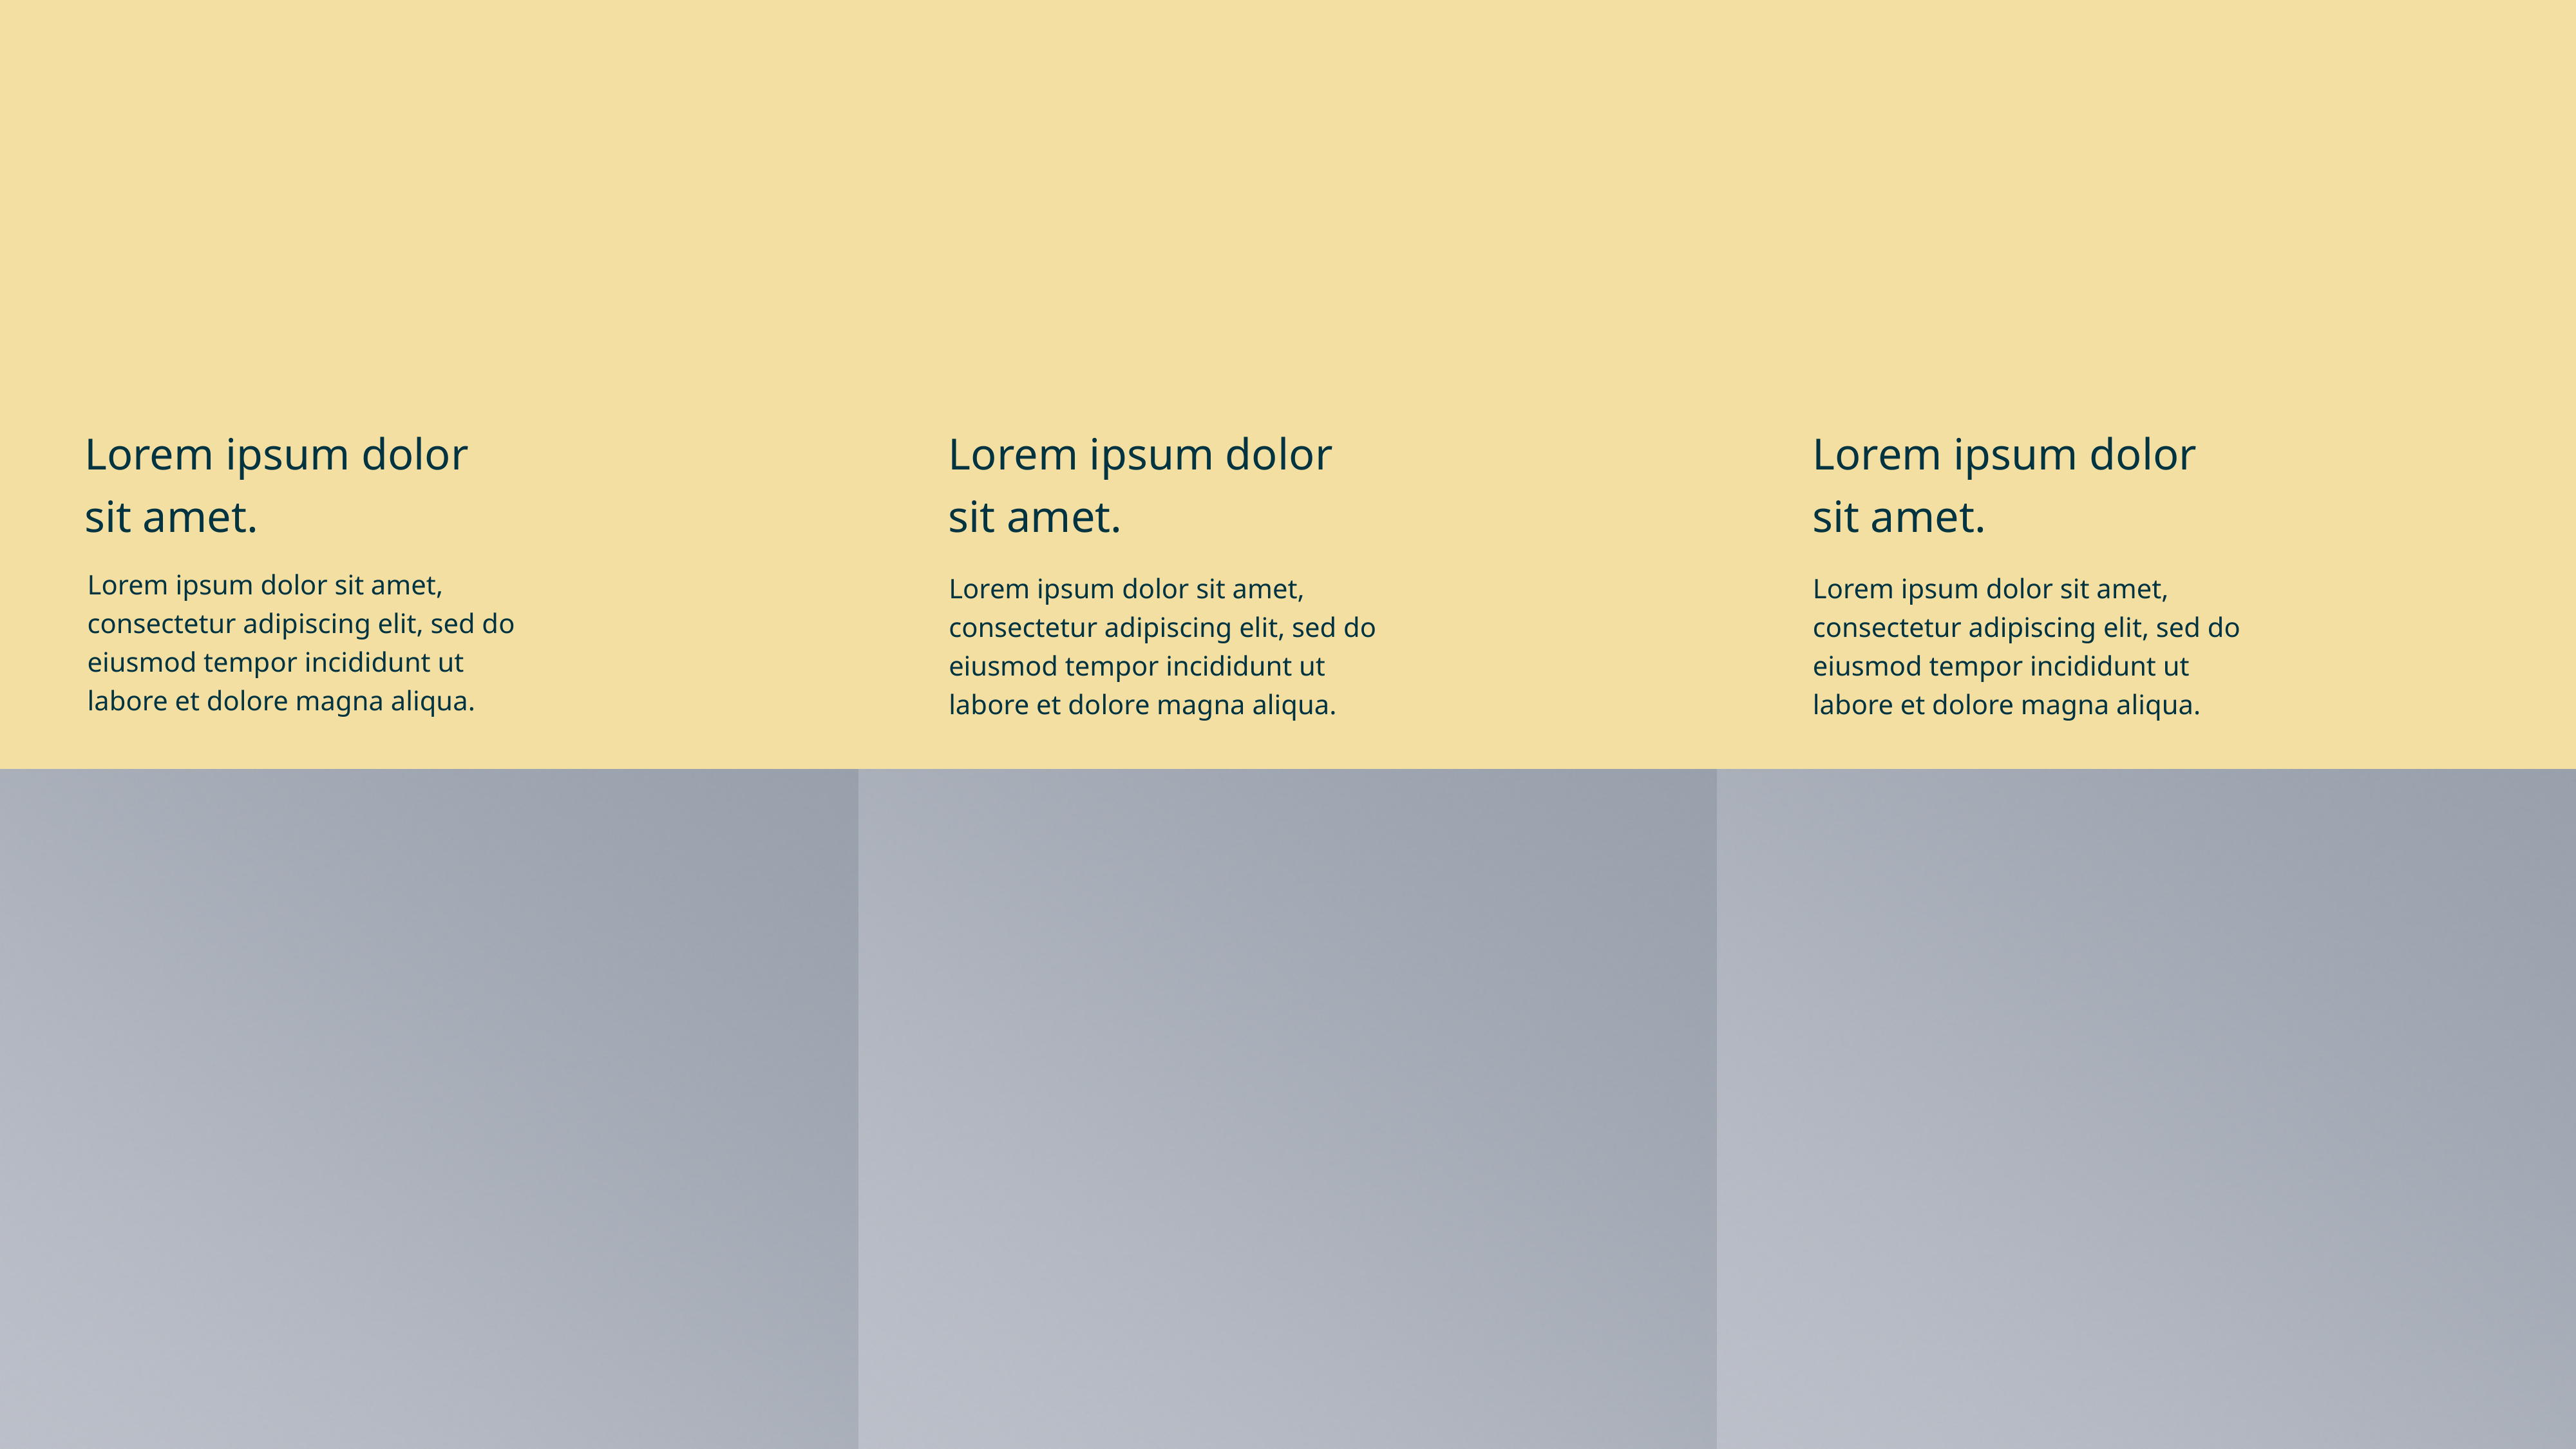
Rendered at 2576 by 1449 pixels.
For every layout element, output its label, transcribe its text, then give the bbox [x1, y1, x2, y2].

text_box Lorem ipsum dolor sit amet, consectetur adipiscing elit, sed do eiusmod tempor incididunt ut labore et dolore magna aliqua. [1810, 568, 2264, 748]
text_box Lorem ipsum dolor sit amet, consectetur adipiscing elit, sed do eiusmod tempor incididunt ut labore et dolore magna aliqua. [945, 568, 1400, 748]
text_box Lorem ipsum dolor sit amet. [81, 413, 639, 568]
text_box Lorem ipsum dolor sit amet, consectetur adipiscing elit, sed do eiusmod tempor incididunt ut labore et dolore magna aliqua. [84, 568, 538, 744]
picture [0, 768, 2576, 1449]
text_box Lorem ipsum dolor sit amet. [945, 413, 1503, 568]
text_box Lorem ipsum dolor sit amet. [1809, 413, 2367, 568]
